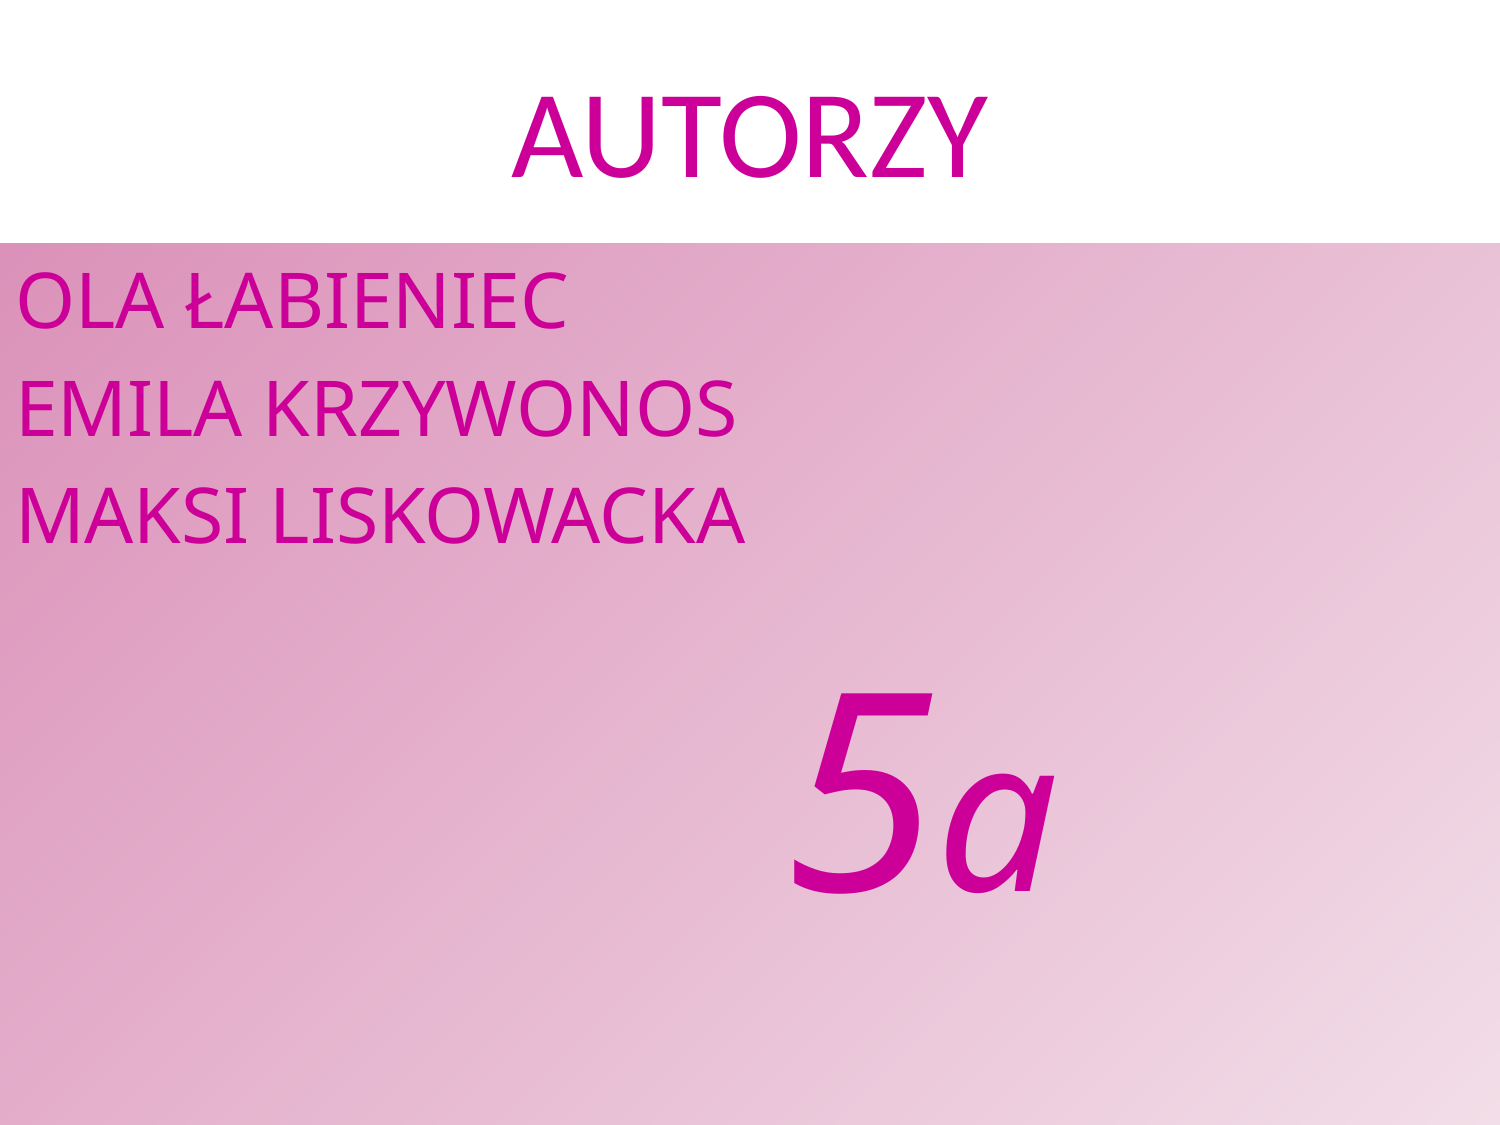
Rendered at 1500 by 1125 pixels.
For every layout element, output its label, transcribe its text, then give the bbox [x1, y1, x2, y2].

title AUTORZY [0, 0, 1500, 243]
list OLA ŁABIENIEC EMILA KRZYWONOS MAKSI LISKOWACKA 5a [0, 243, 1500, 1125]
